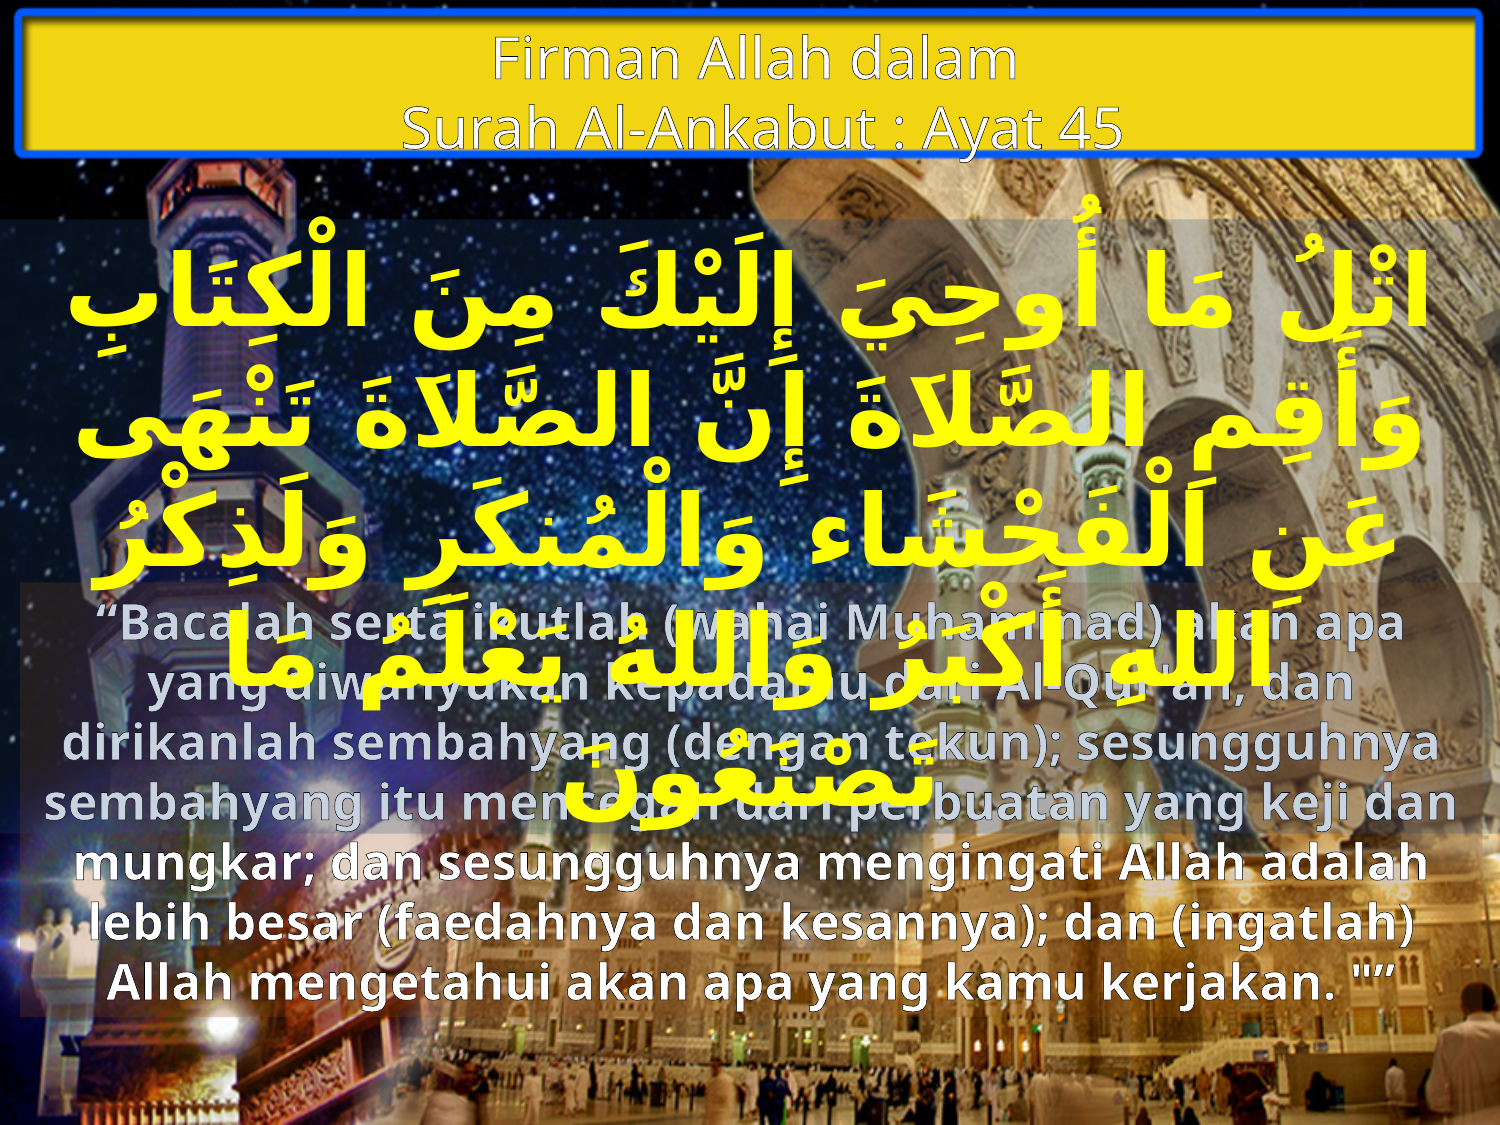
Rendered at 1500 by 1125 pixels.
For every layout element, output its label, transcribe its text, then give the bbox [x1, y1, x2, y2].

picture [0, 0, 1500, 219]
text_box اتْلُ مَا أُوحِيَ إِلَيْكَ مِنَ الْكِتَابِ وَأَقِمِ الصَّلاَةَ إِنَّ الصَّلاَةَ تَنْهَى عَنِ الْفَحْشَاء وَالْمُنكَرِ وَلَذِكْرُ اللهِ أَكْبَرُ وَاللهُ يَعْلَمُ مَا تَصْنَعُونَ [0, 219, 1500, 834]
text_box Firman Allah dalam Surah Al-Ankabut : Ayat 45 [12, 13, 1500, 168]
picture [0, 834, 1500, 1125]
text_box “Bacalah serta ikutlah (wahai Muhammad) akan apa yang diwahyukan kepadamu dari Al-Qur'an, dan dirikanlah sembahyang (dengan tekun); sesungguhnya sembahyang itu mencegah dari perbuatan yang keji dan mungkar; dan sesungguhnya mengingati Allah adalah lebih besar (faedahnya dan kesannya); dan (ingatlah) Allah mengetahui akan apa yang kamu kerjakan. "” [19, 834, 1483, 1018]
